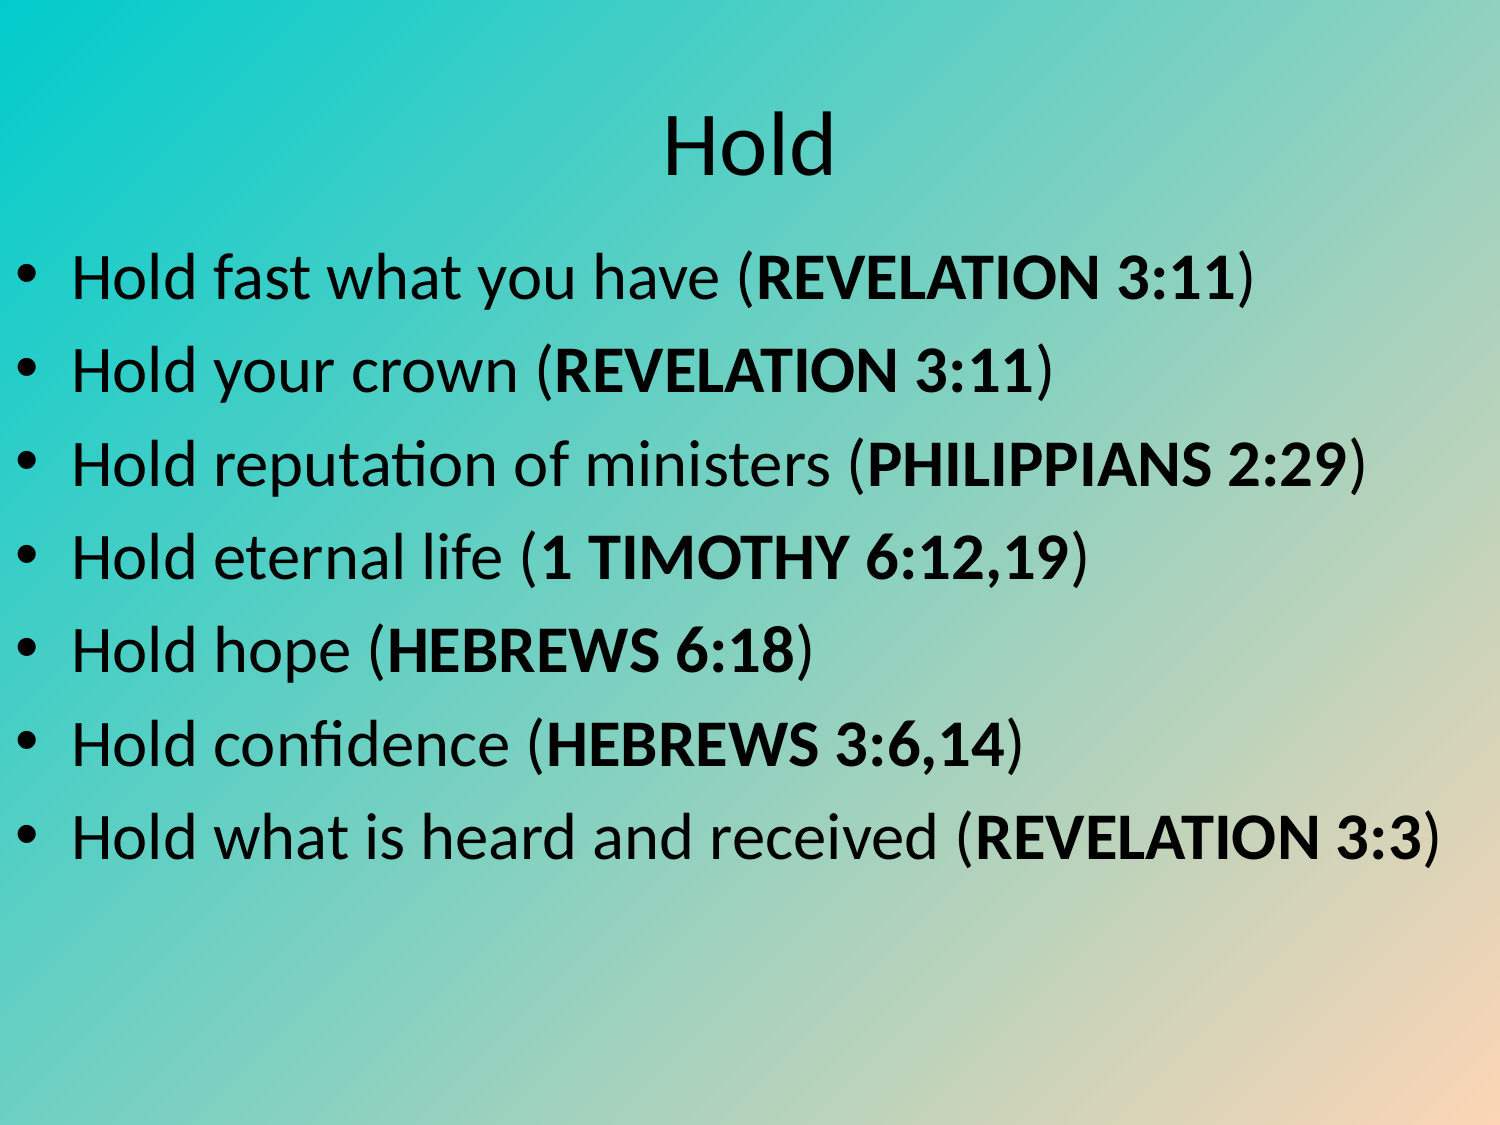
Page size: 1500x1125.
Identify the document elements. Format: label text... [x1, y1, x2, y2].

title Hold [75, 45, 1425, 224]
list Hold fast what you have (REVELATION 3:11) Hold your crown (REVELATION 3:11) Hold reputation of ministers (PHILIPPIANS 2:29) Hold eternal life (1 TIMOTHY 6:12,19) Hold hope (HEBREWS 6:18) Hold confidence (HEBREWS 3:6,14) Hold what is heard and received (REVELATION 3:3) [0, 224, 1488, 1105]
